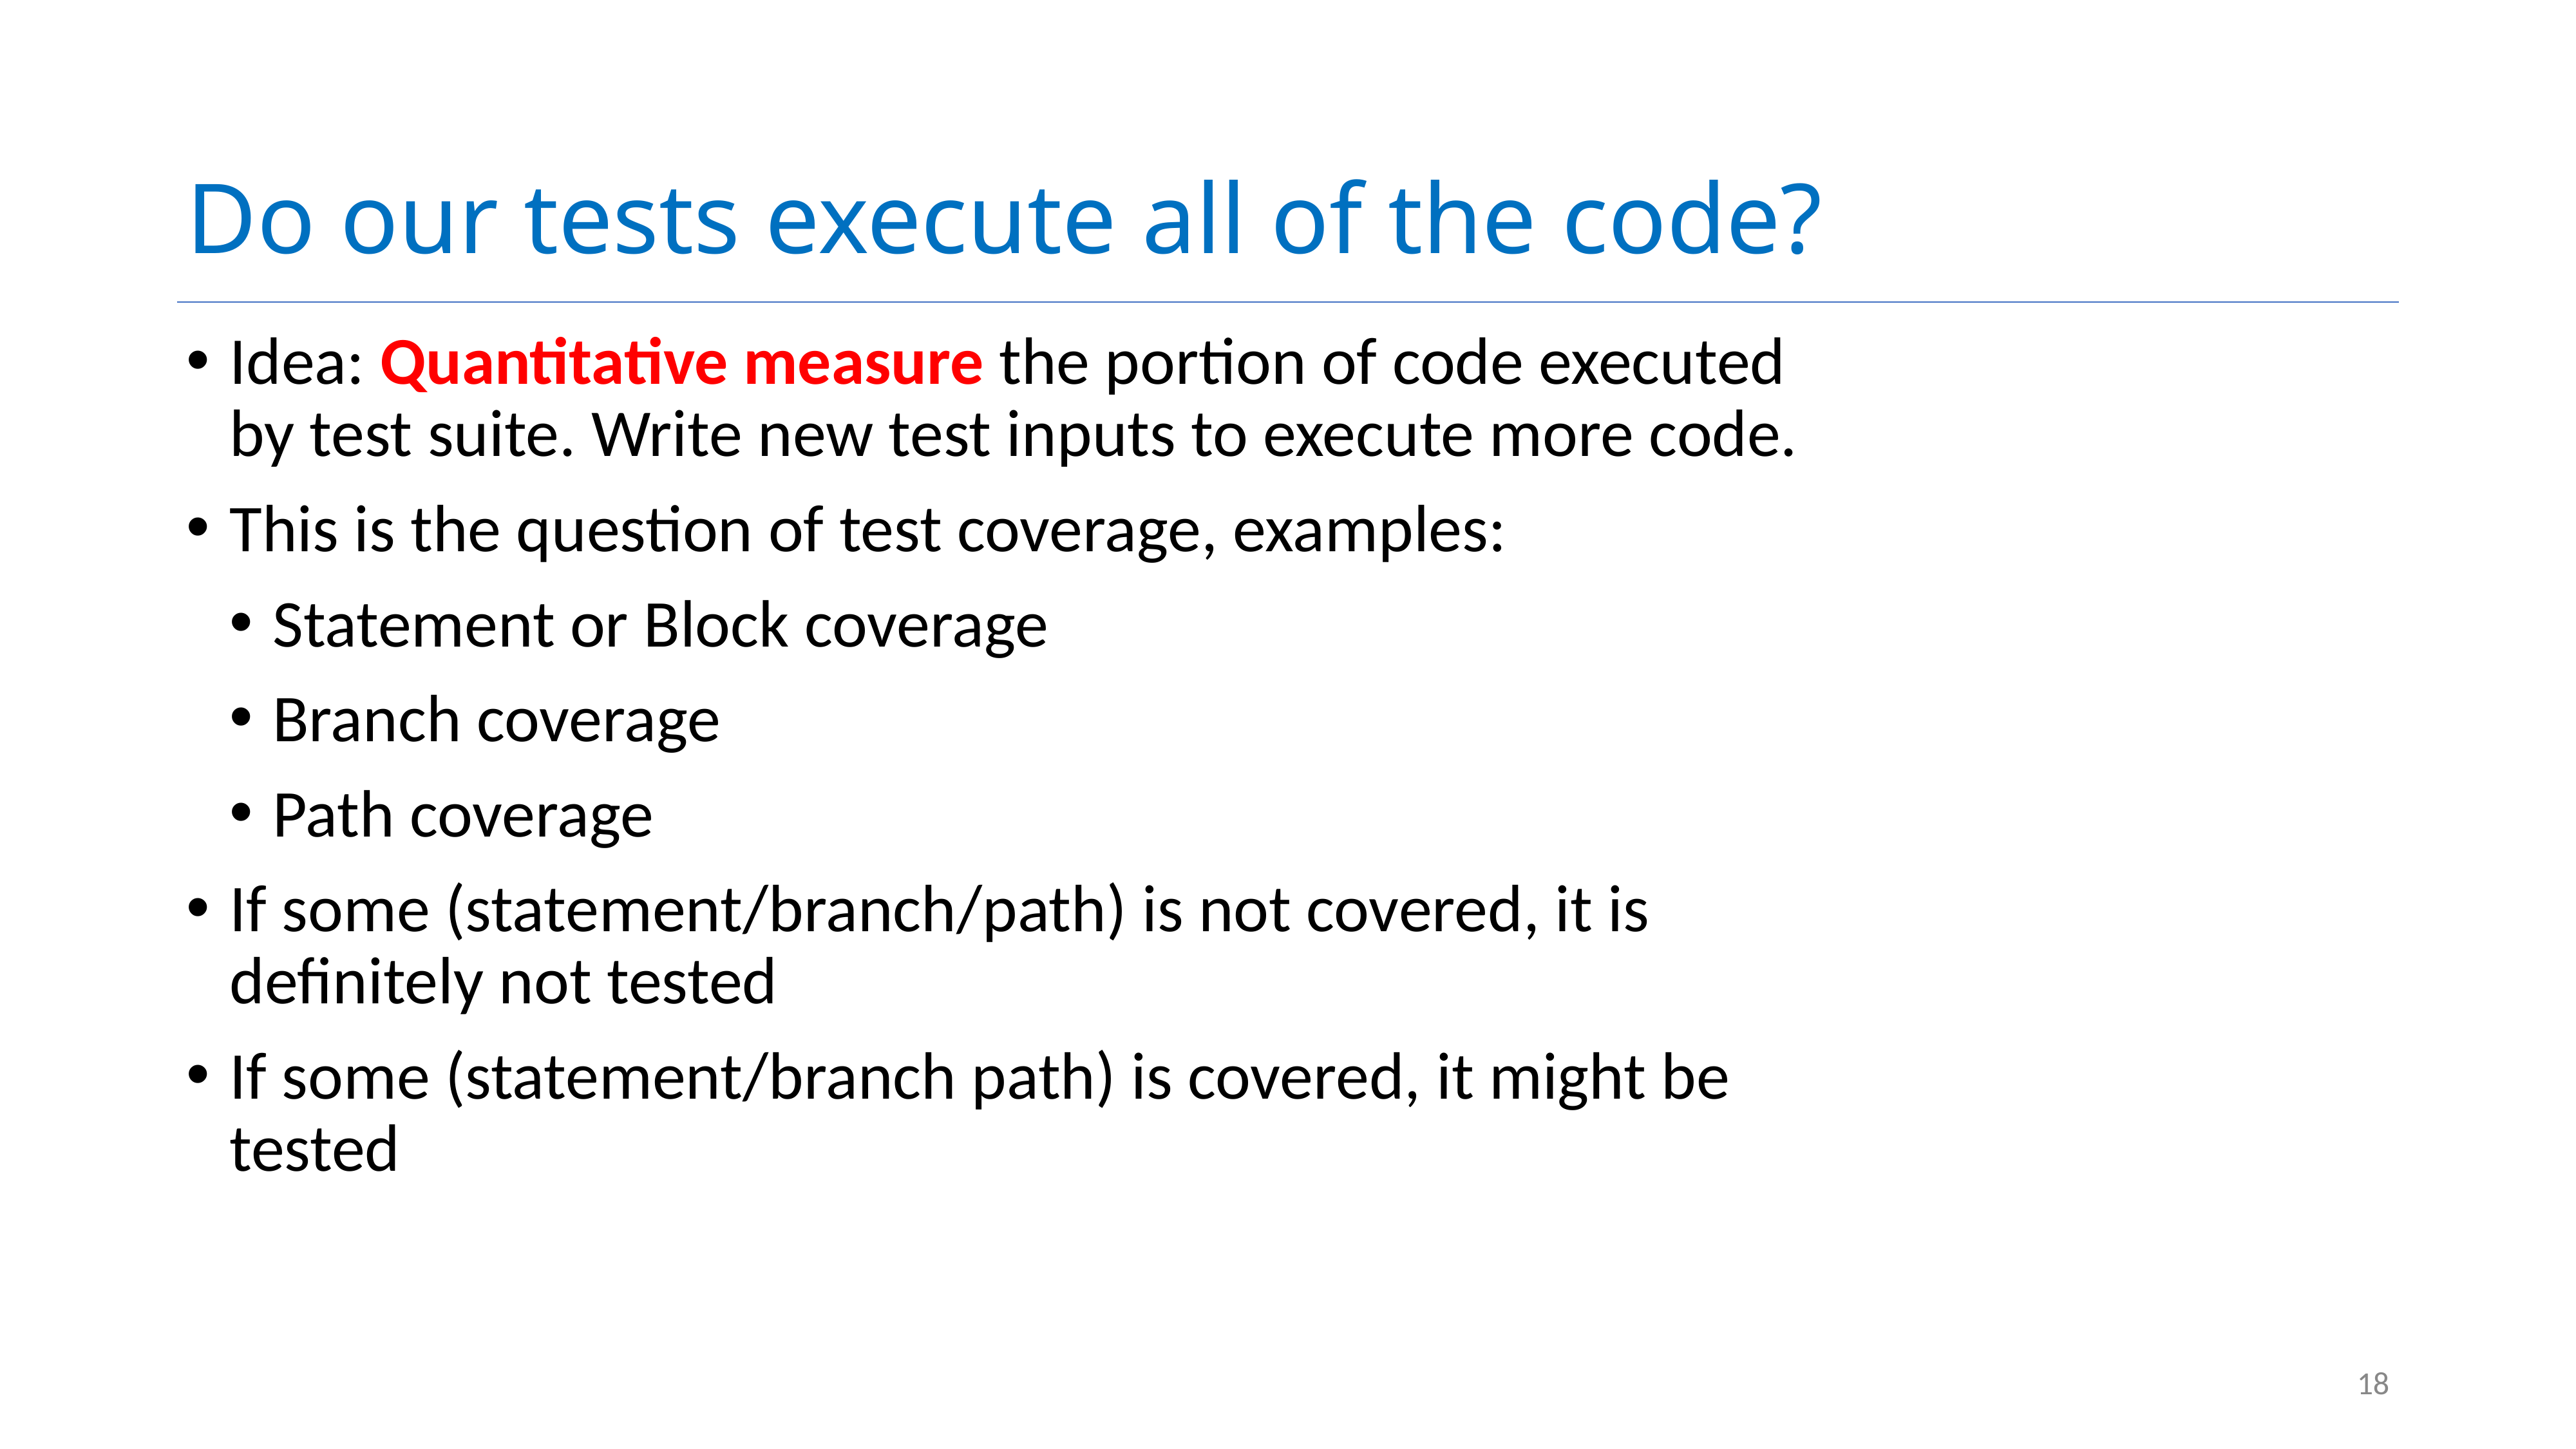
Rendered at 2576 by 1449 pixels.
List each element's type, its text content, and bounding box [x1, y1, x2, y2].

list Idea: Quantitative measure the portion of code executed by test suite. Write new test inputs to execute more code. This is the question of test coverage, examples: Statement or Block coverage Branch coverage Path coverage If some (statement/branch/path) is not covered, it is definitely not tested If some (statement/branch path) is covered, it might be tested [176, 316, 1845, 1238]
title Do our tests execute all of the code? [176, 3, 2400, 285]
slide_number 18 [2344, 1355, 2400, 1408]
